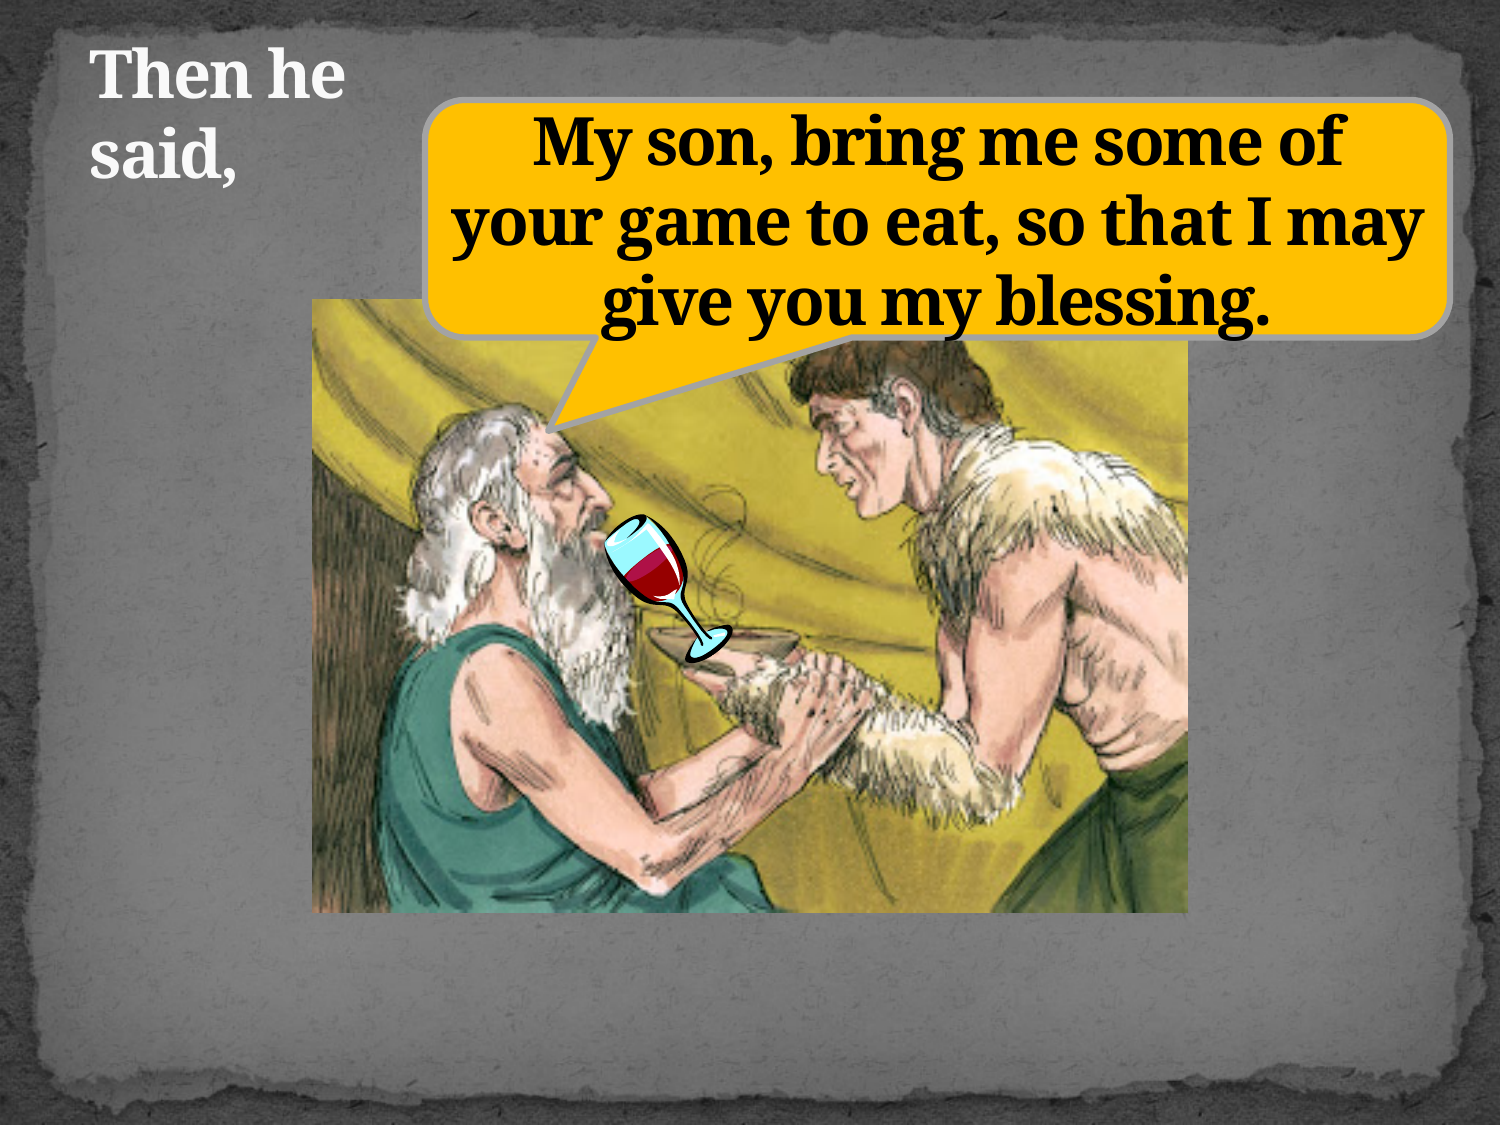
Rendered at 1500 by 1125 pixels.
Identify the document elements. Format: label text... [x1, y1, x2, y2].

text_box My son, bring me some of your game to eat, so that I may give you my blessing. [421, 96, 1454, 341]
picture [312, 299, 1188, 913]
title Then he said, [74, 24, 475, 150]
